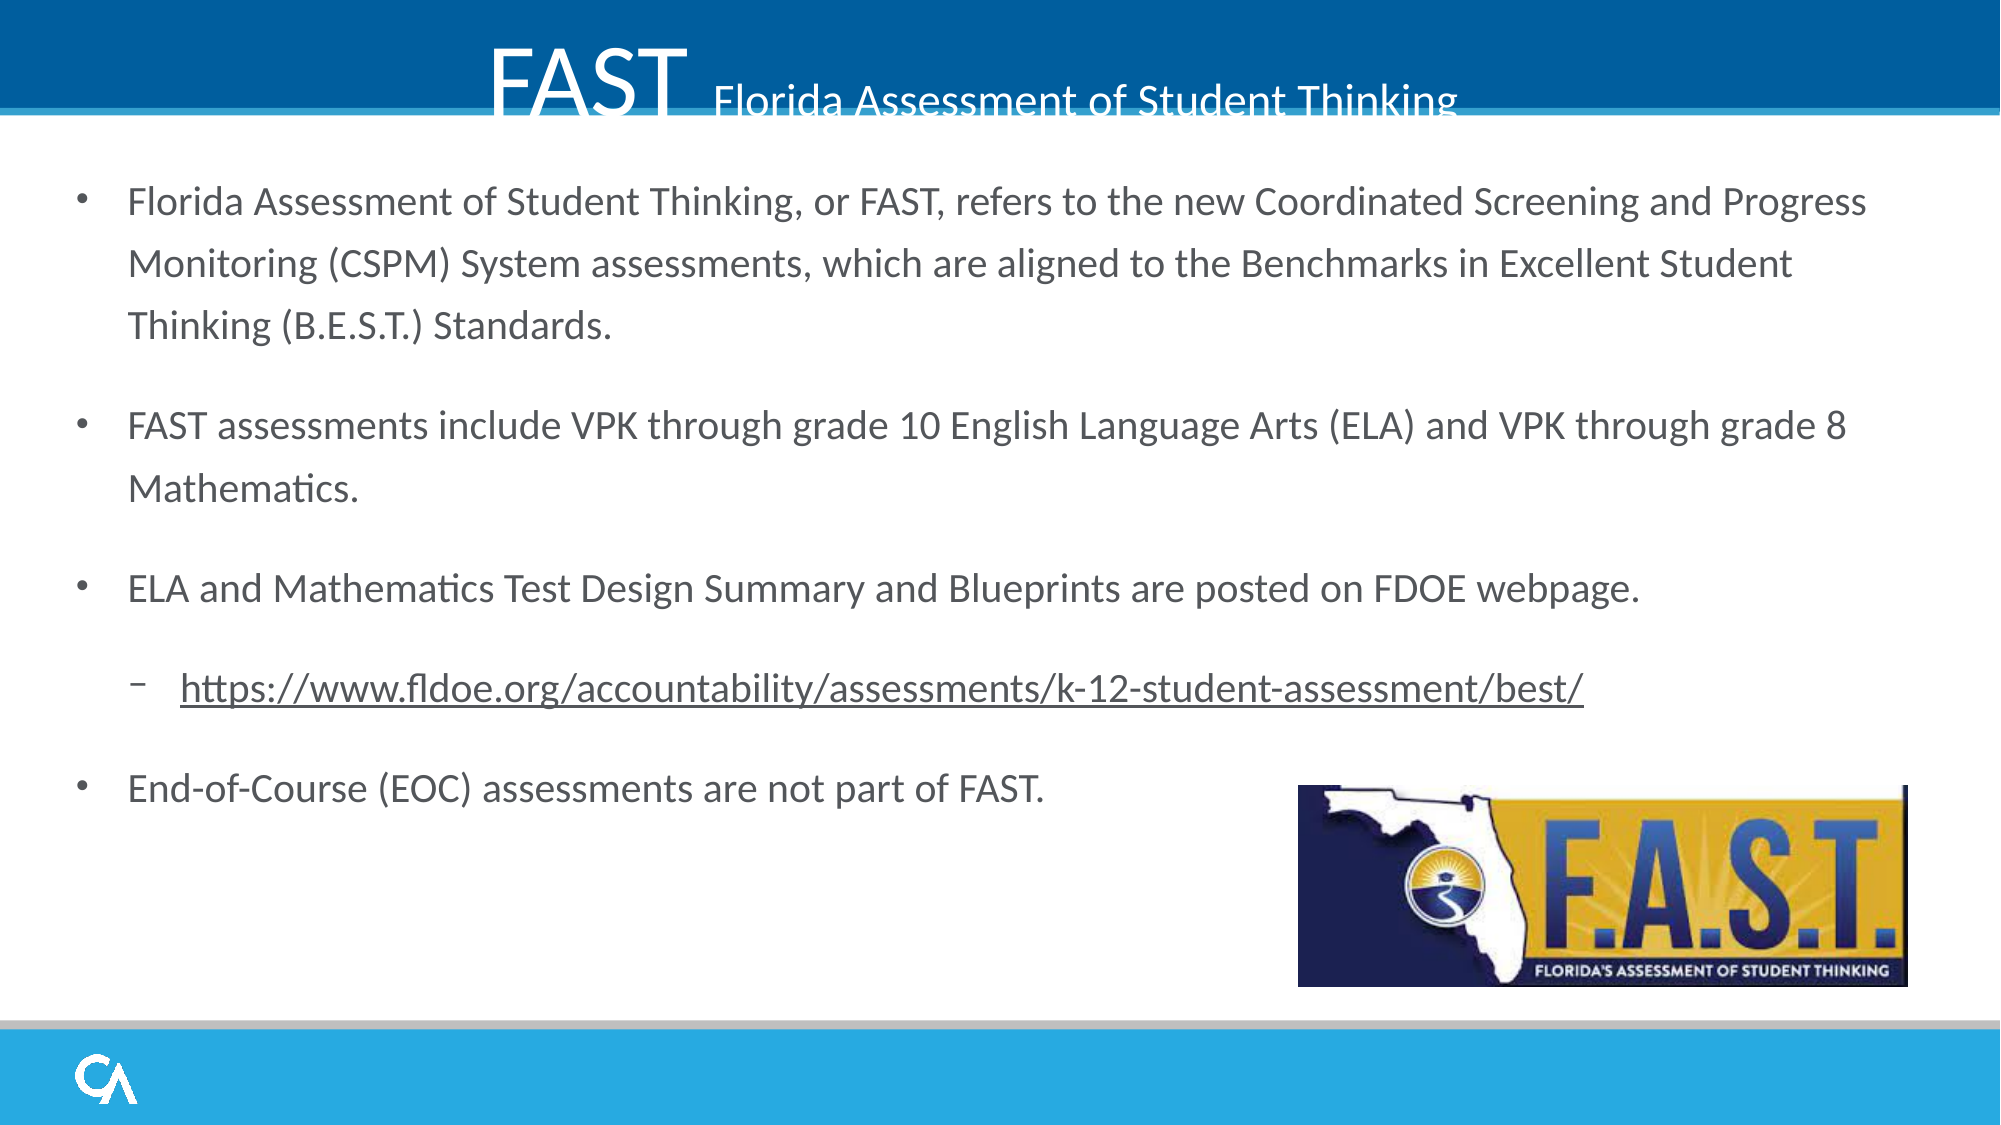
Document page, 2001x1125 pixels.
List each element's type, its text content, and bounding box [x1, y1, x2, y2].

picture [1298, 785, 1908, 987]
picture [75, 1054, 138, 1104]
list Florida Assessment of Student Thinking, or FAST, refers to the new Coordinated Screening and Progress Monitoring (CSPM) System assessments, which are aligned to the Benchmarks in Excellent Student Thinking (B.E.S.T.) Standards. FAST assessments include VPK through grade 10 English Language Arts (ELA) and VPK through grade 8 Mathematics. ELA and Mathematics Test Design Summary and Blueprints are posted on FDOE webpage. https://www.fldoe.org/accountability/assessments/k-12-student-assessment/best/ End-of-Course (EOC) assessments are not part of FAST. [75, 160, 1878, 1013]
title FAST Florida Assessment of Student Thinking [69, 10, 1878, 138]
